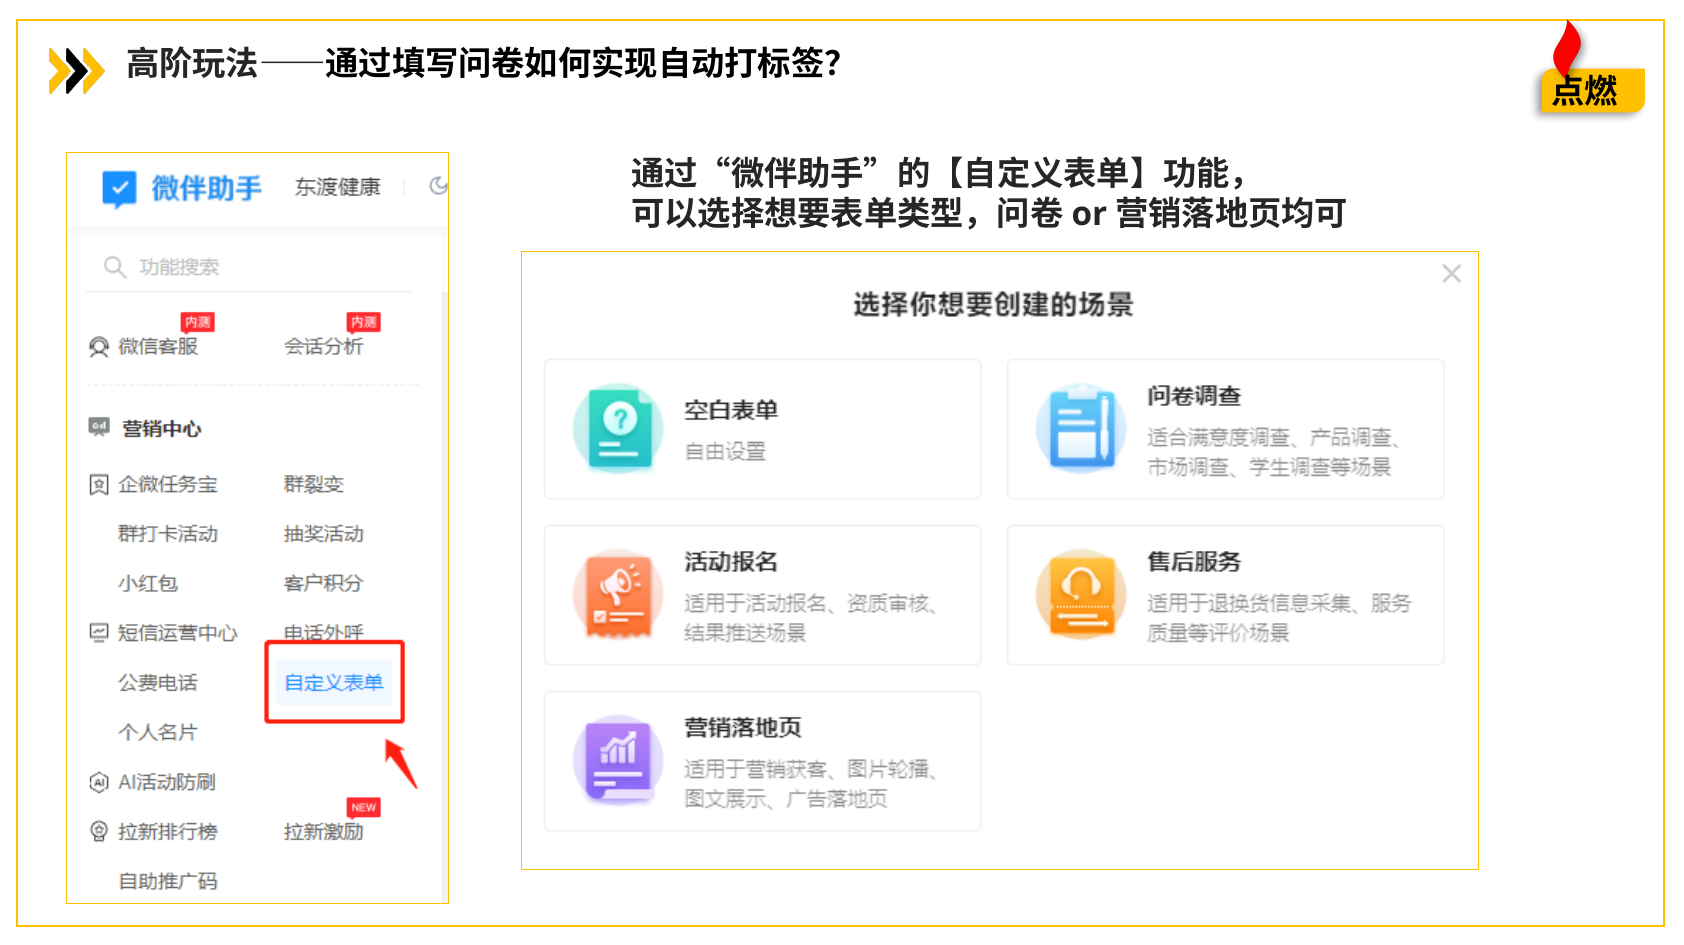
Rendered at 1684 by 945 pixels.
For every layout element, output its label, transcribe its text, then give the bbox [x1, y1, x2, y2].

text_box 通过“微伴助手”的【自定义表单】功能， 可以选择想要表单类型，问卷or营销落地页均可 [616, 144, 1458, 239]
picture [66, 152, 449, 904]
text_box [49, 48, 106, 95]
picture [521, 251, 1479, 870]
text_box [1536, 19, 1645, 118]
text_box [16, 19, 1665, 927]
text_box 高阶玩法——通过填写问卷如何实现自动打标签？ [111, 35, 954, 90]
